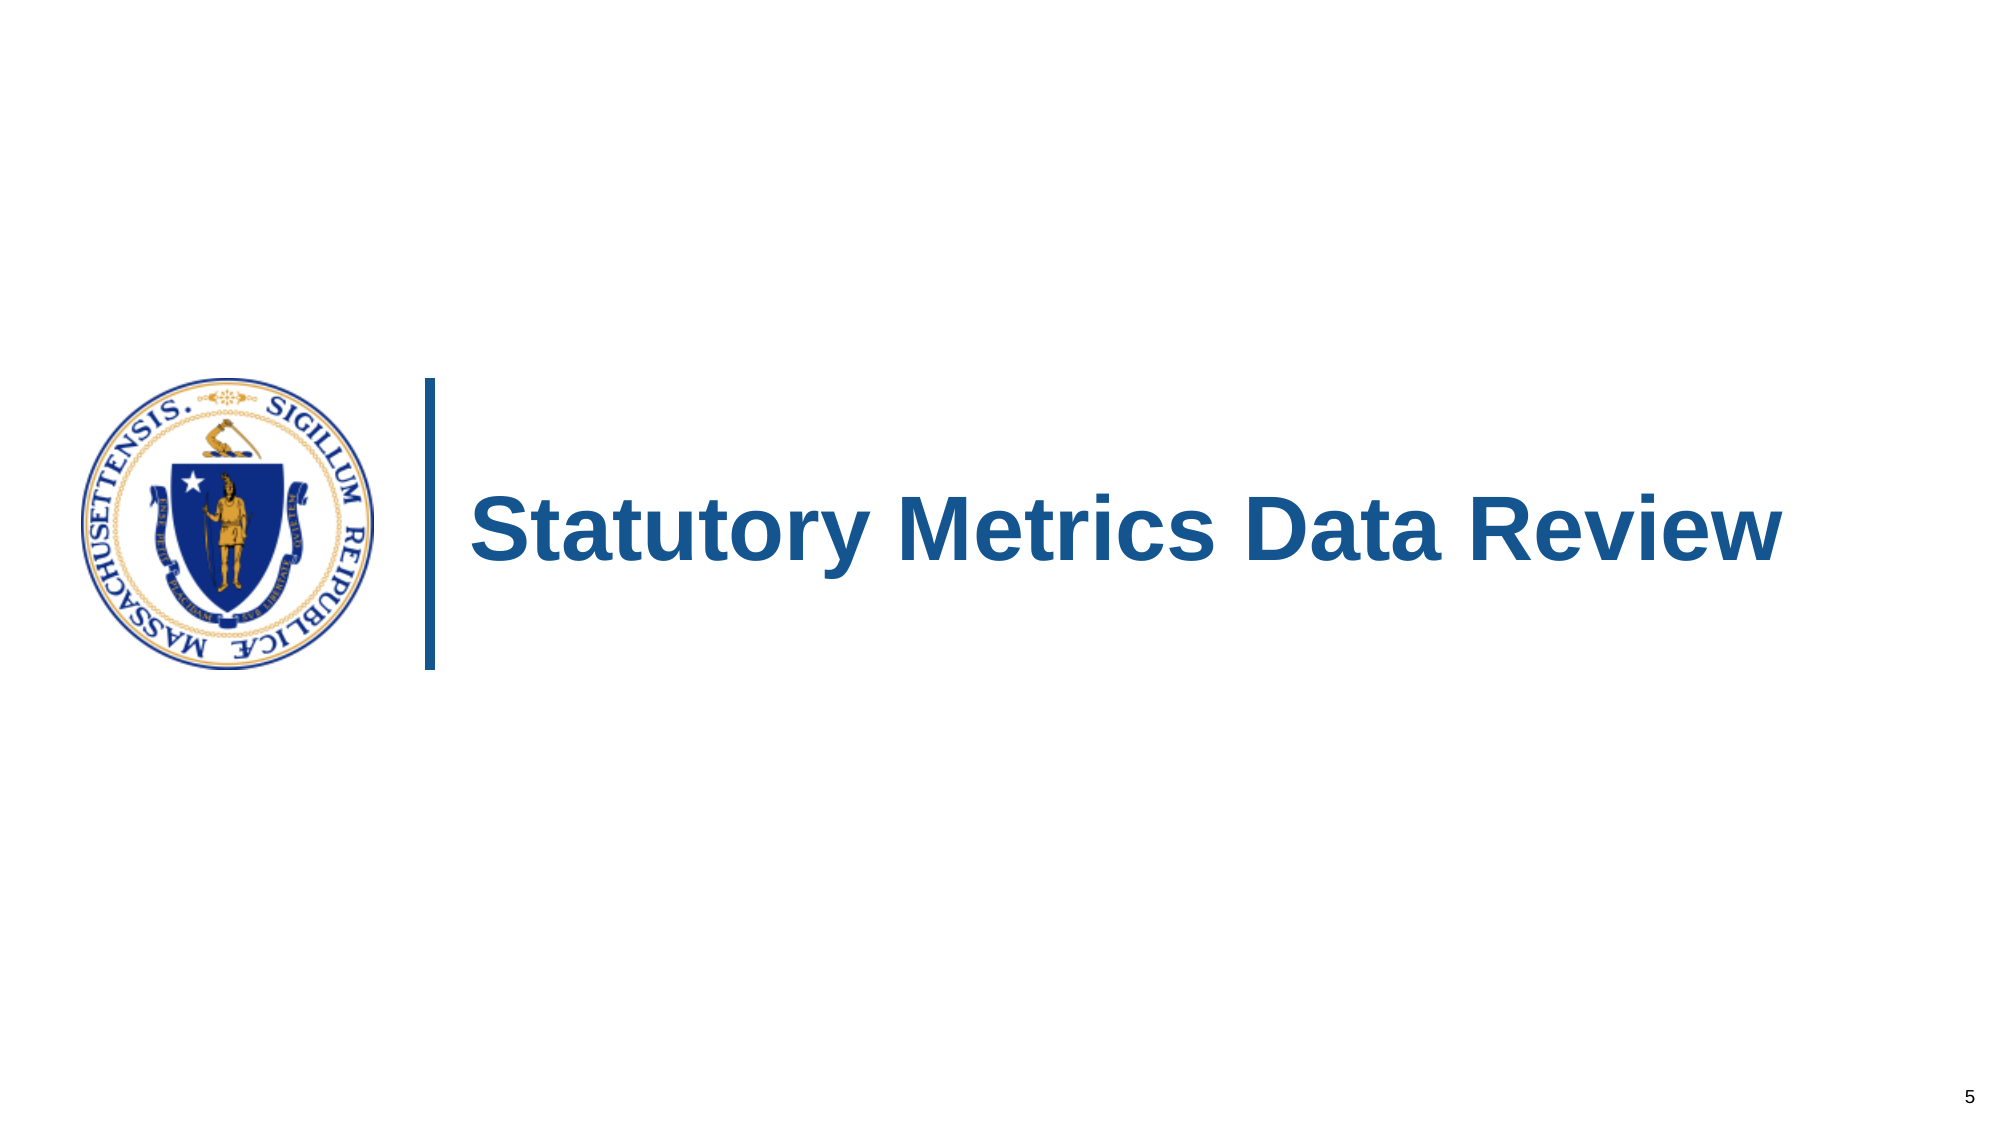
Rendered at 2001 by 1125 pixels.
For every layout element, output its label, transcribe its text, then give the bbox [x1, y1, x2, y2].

picture [81, 378, 374, 670]
title Statutory Metrics Data Review [469, 468, 1812, 580]
